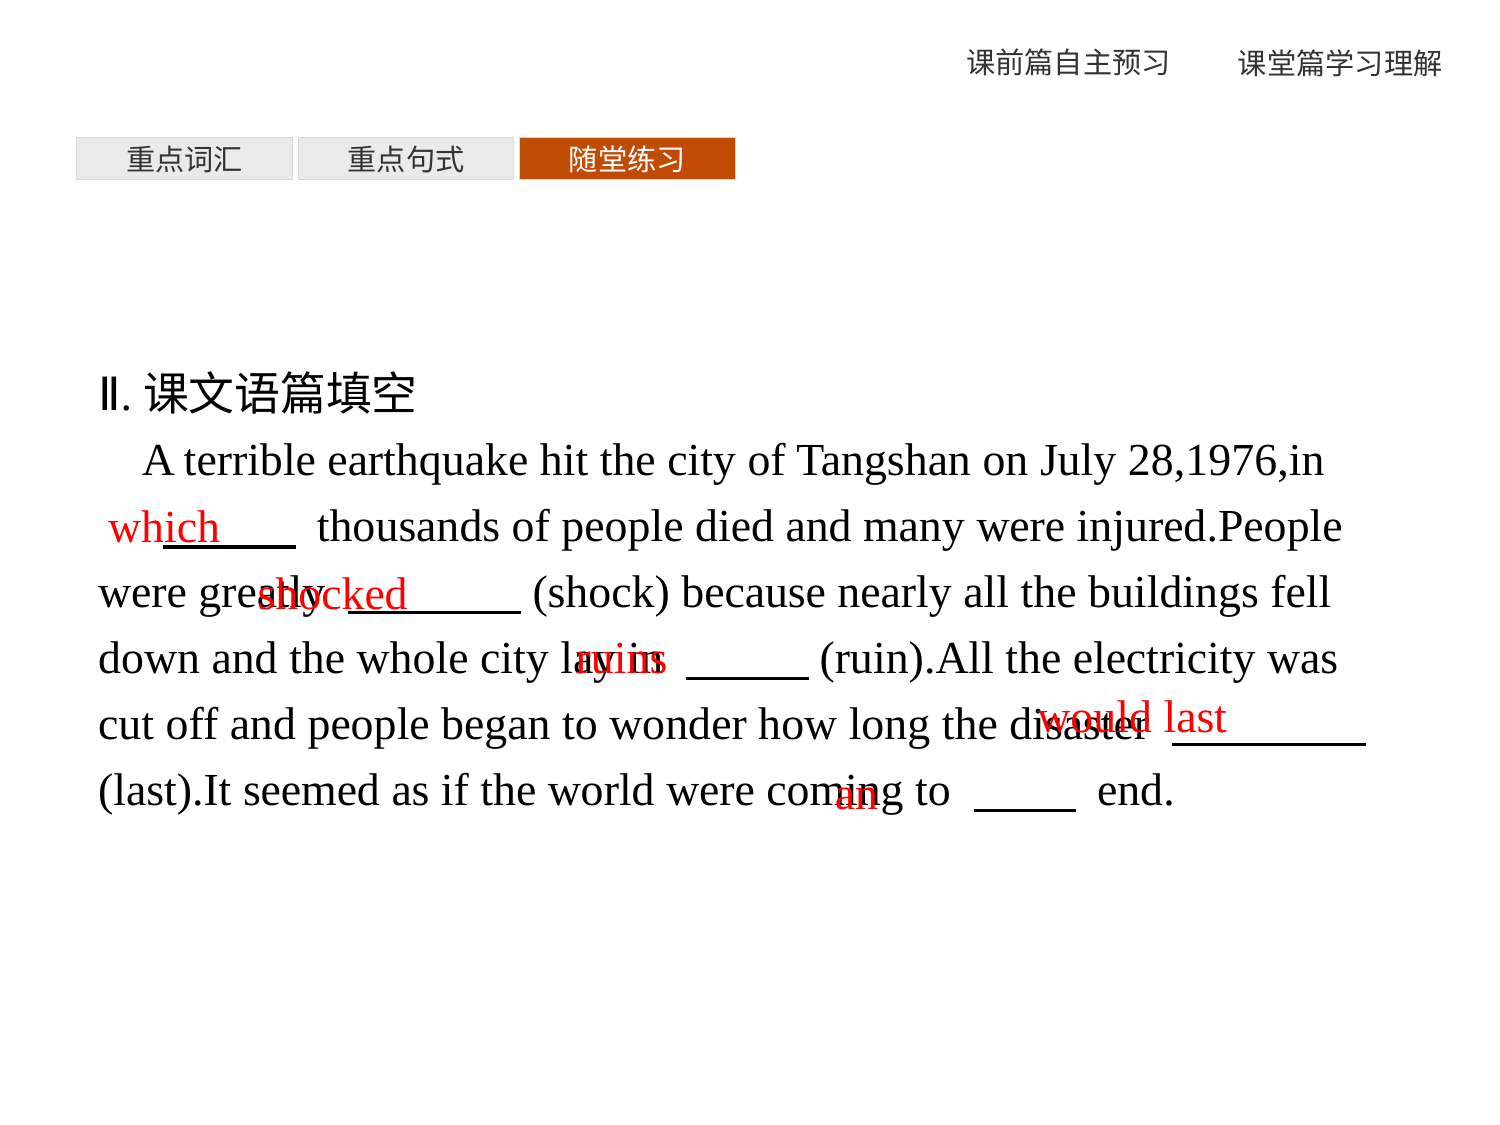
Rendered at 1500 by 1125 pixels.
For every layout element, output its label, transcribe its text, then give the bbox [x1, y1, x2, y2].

text_box ruins [560, 609, 694, 691]
text_box shocked [242, 545, 423, 627]
text_box would last [1022, 668, 1254, 750]
text_box 重点词汇 [76, 136, 293, 181]
text_box 重点句式 [297, 136, 515, 181]
text_box which [93, 478, 302, 559]
text_box an [820, 745, 905, 827]
text_box Ⅱ.课文语篇填空 A terrible earthquake hit the city of Tangshan on July 28,1976,in thousands of people died and many were injured.People were greatly (shock) because nearly all the buildings fell down and the whole city lay in (ruin).All the electricity was cut off and people began to wonder how long the disaster (last).It seemed as if the world were coming to end. [83, 345, 1417, 823]
text_box 随堂练习 [519, 136, 736, 181]
